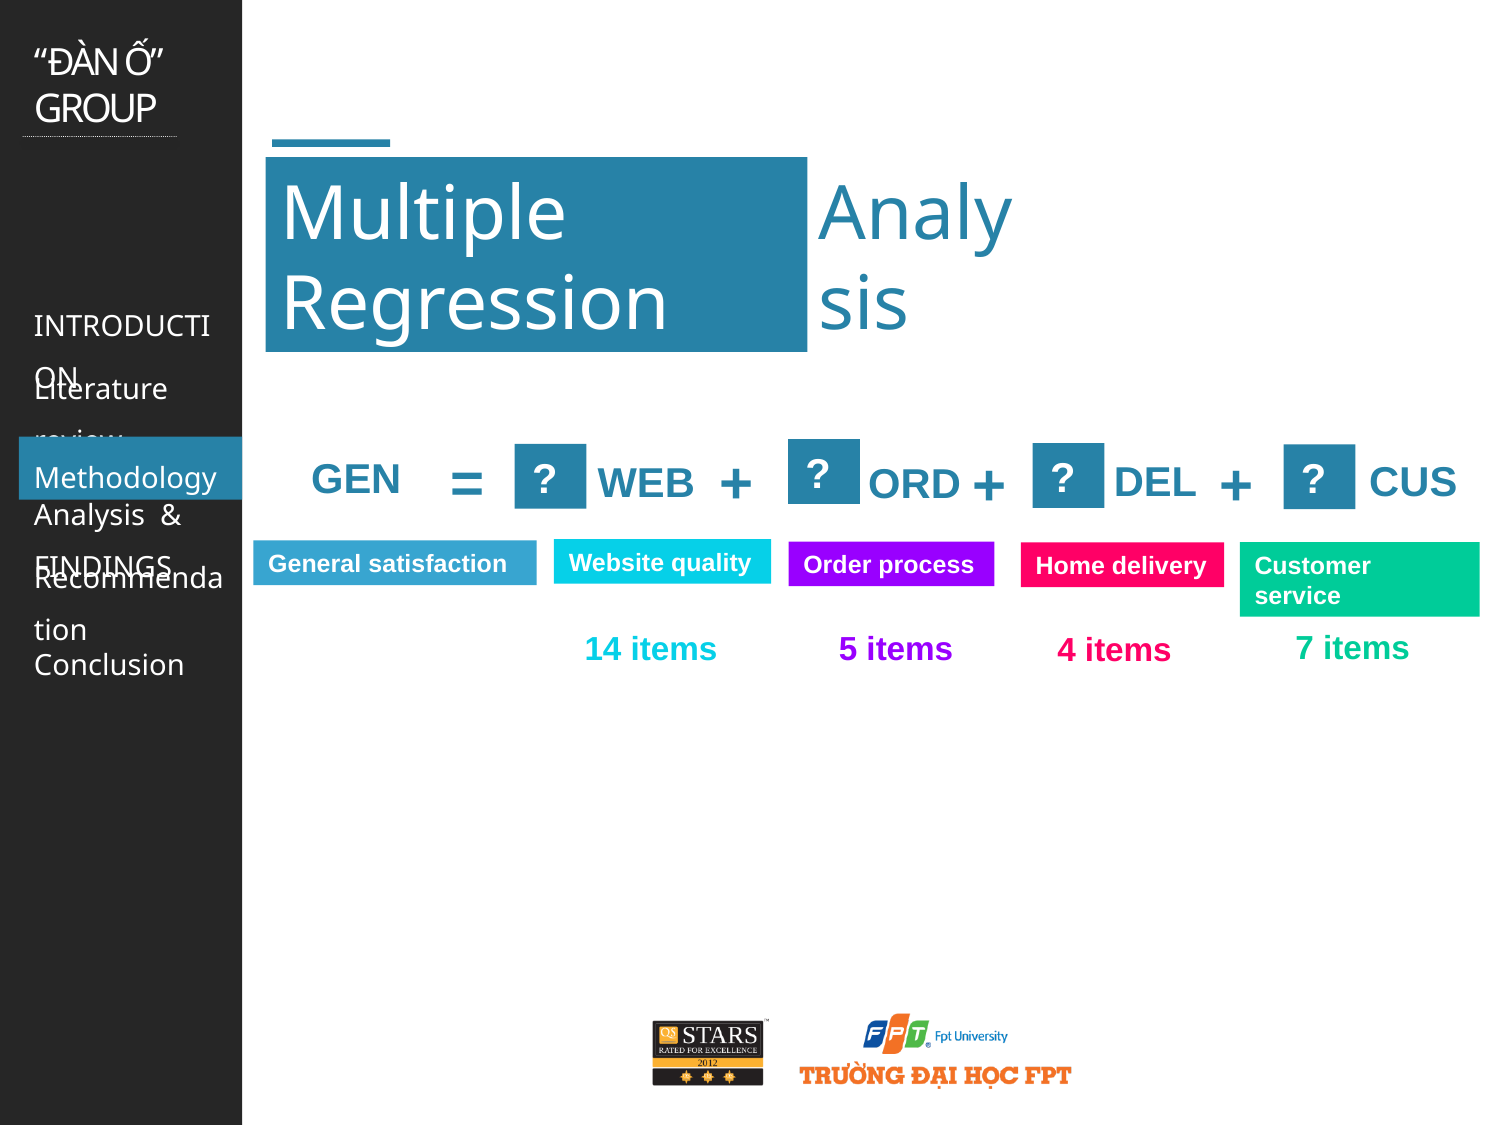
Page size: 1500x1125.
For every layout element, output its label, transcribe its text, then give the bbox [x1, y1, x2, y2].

text_box = [436, 437, 485, 523]
text_box 4 items [1042, 620, 1188, 676]
picture [591, 954, 1119, 1125]
text_box WEB [582, 448, 729, 514]
text_box 5 items [823, 619, 1063, 675]
text_box + [957, 440, 1007, 525]
text_box GEN [296, 444, 428, 510]
text_box 14 items [569, 619, 754, 675]
text_box ? [514, 443, 587, 509]
text_box ? [1283, 444, 1356, 510]
text_box ? [1032, 443, 1105, 508]
text_box Home delivery [1020, 542, 1225, 588]
text_box General satisfaction [253, 540, 537, 586]
text_box + [1204, 440, 1254, 525]
text_box Multiple Regression [265, 157, 803, 352]
text_box [271, 138, 391, 148]
text_box 7 items [1280, 618, 1449, 674]
text_box DEL [1098, 447, 1204, 513]
text_box Customer service [1239, 542, 1480, 617]
text_box Analysis [803, 157, 1050, 352]
text_box CUS [1354, 447, 1484, 513]
text_box + [704, 438, 754, 523]
text_box Website quality [553, 539, 772, 584]
text_box ORD [853, 449, 957, 515]
text_box ? [788, 439, 860, 504]
text_box Order process [788, 541, 995, 587]
